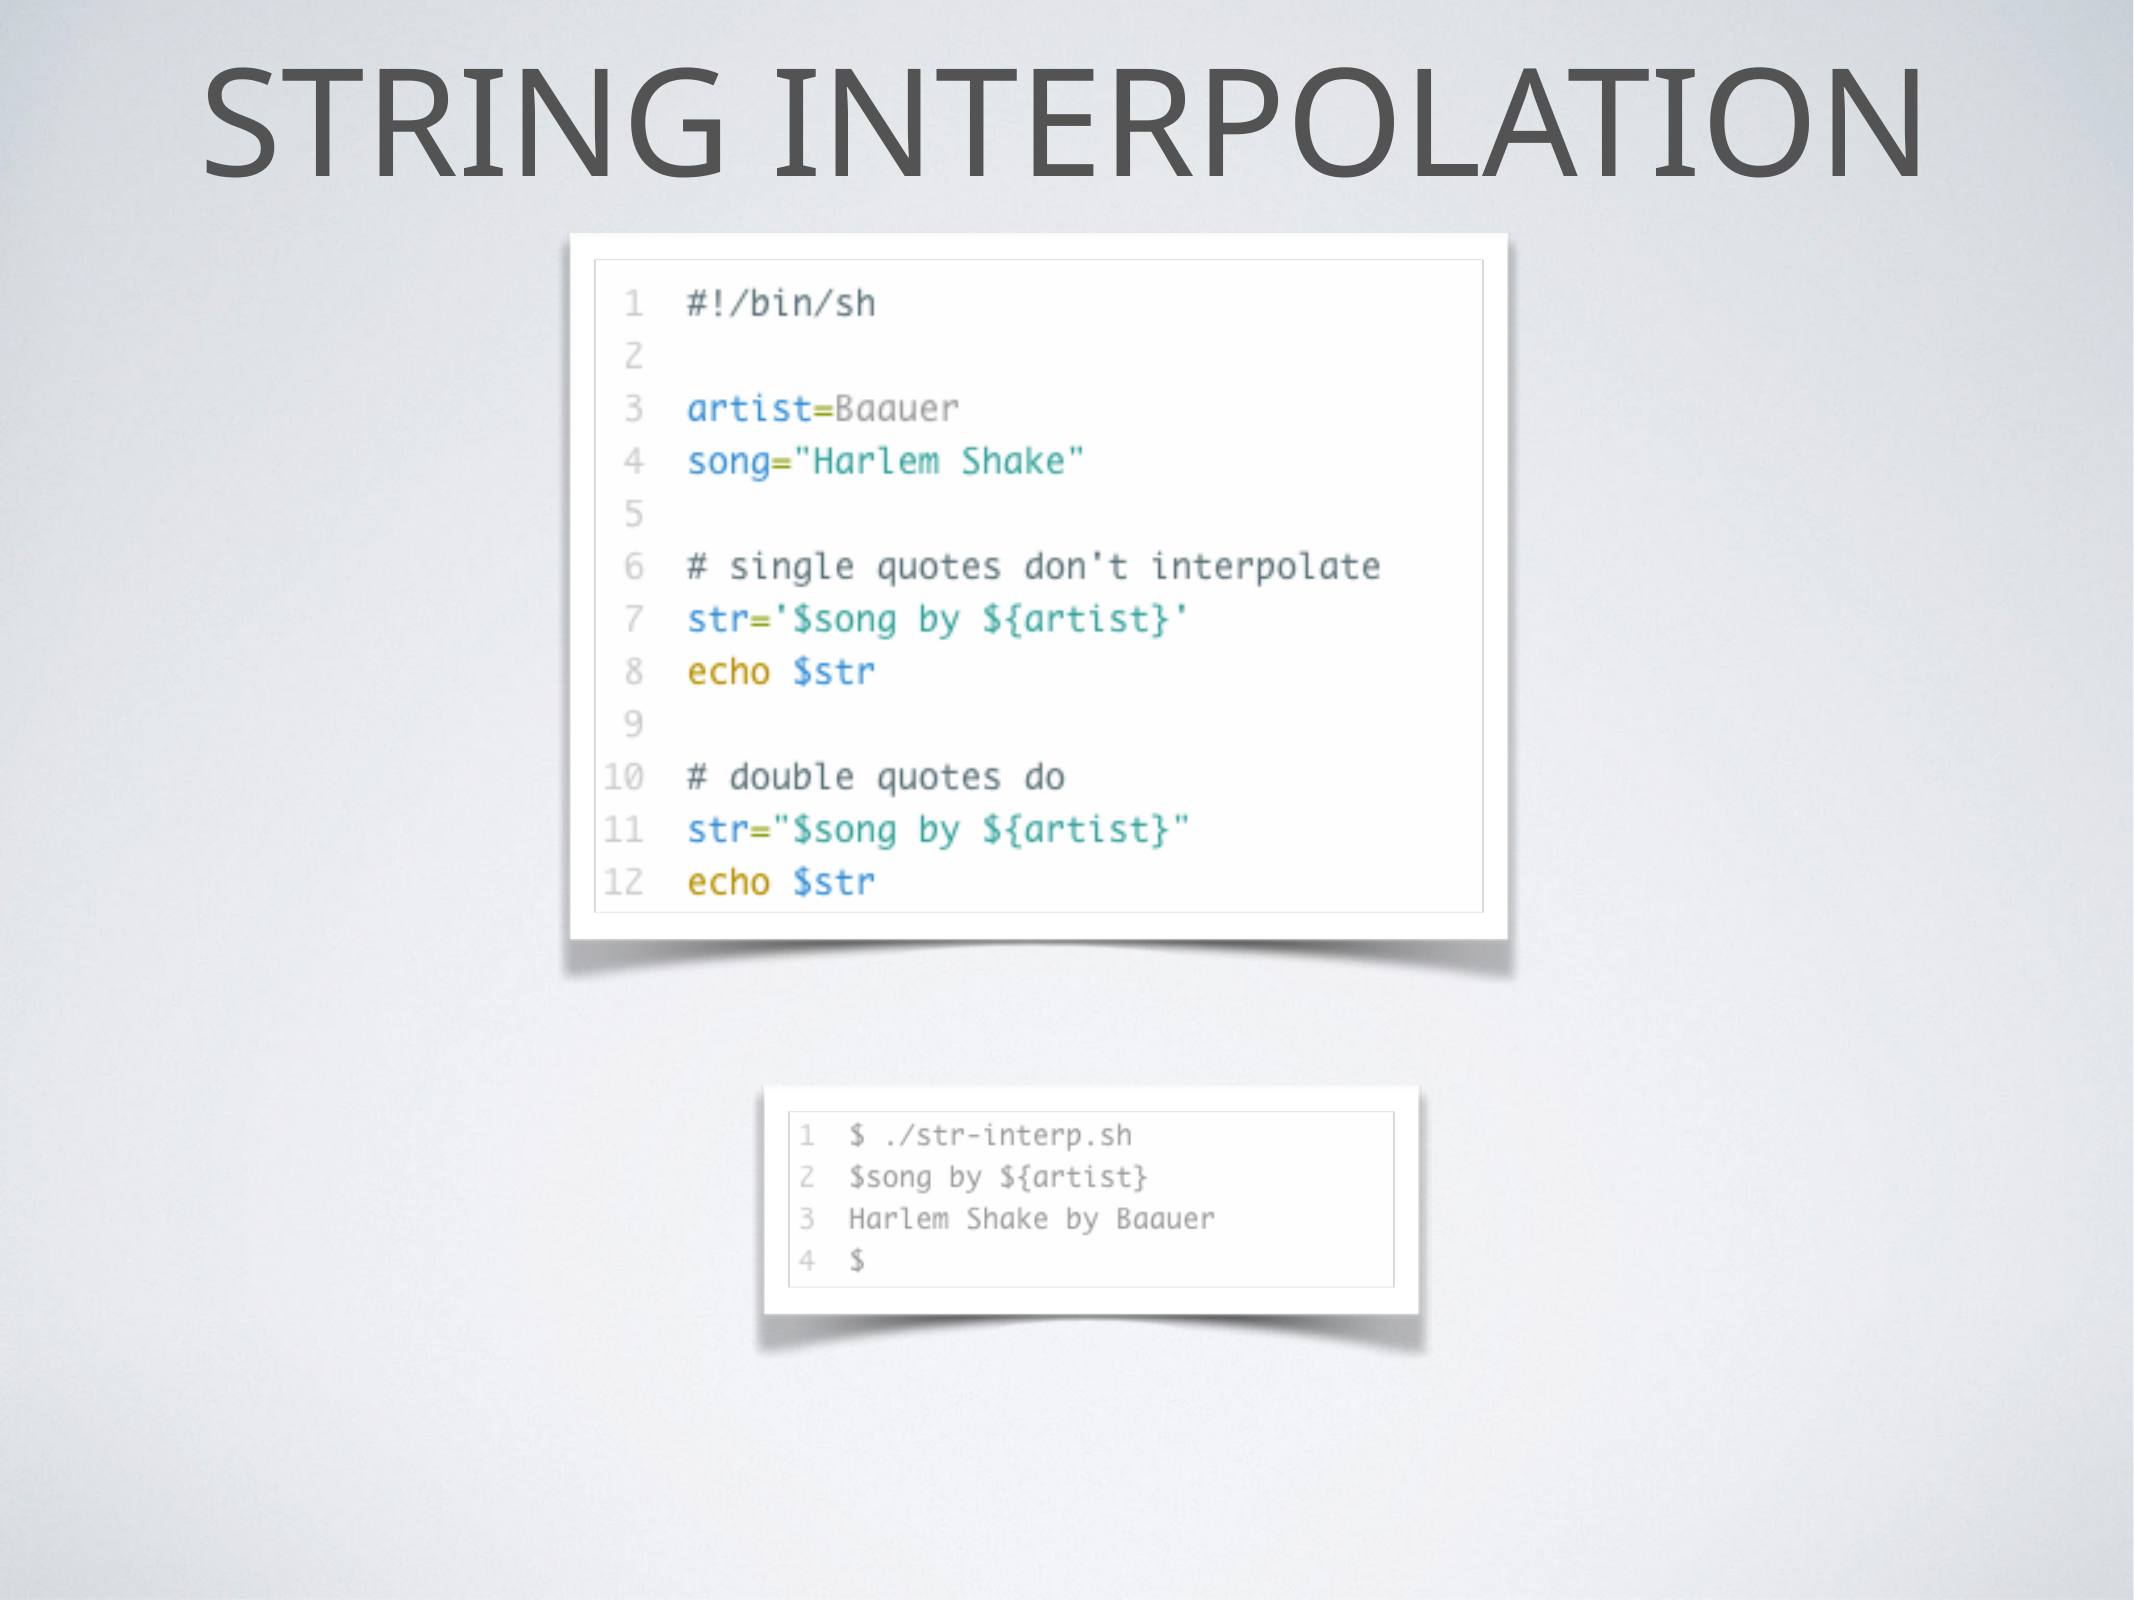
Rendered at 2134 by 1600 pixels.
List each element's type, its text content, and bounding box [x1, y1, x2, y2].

title String Interpolation [57, 0, 2076, 207]
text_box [751, 1085, 1432, 1363]
picture [0, 0, 2134, 1600]
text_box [558, 233, 1524, 988]
